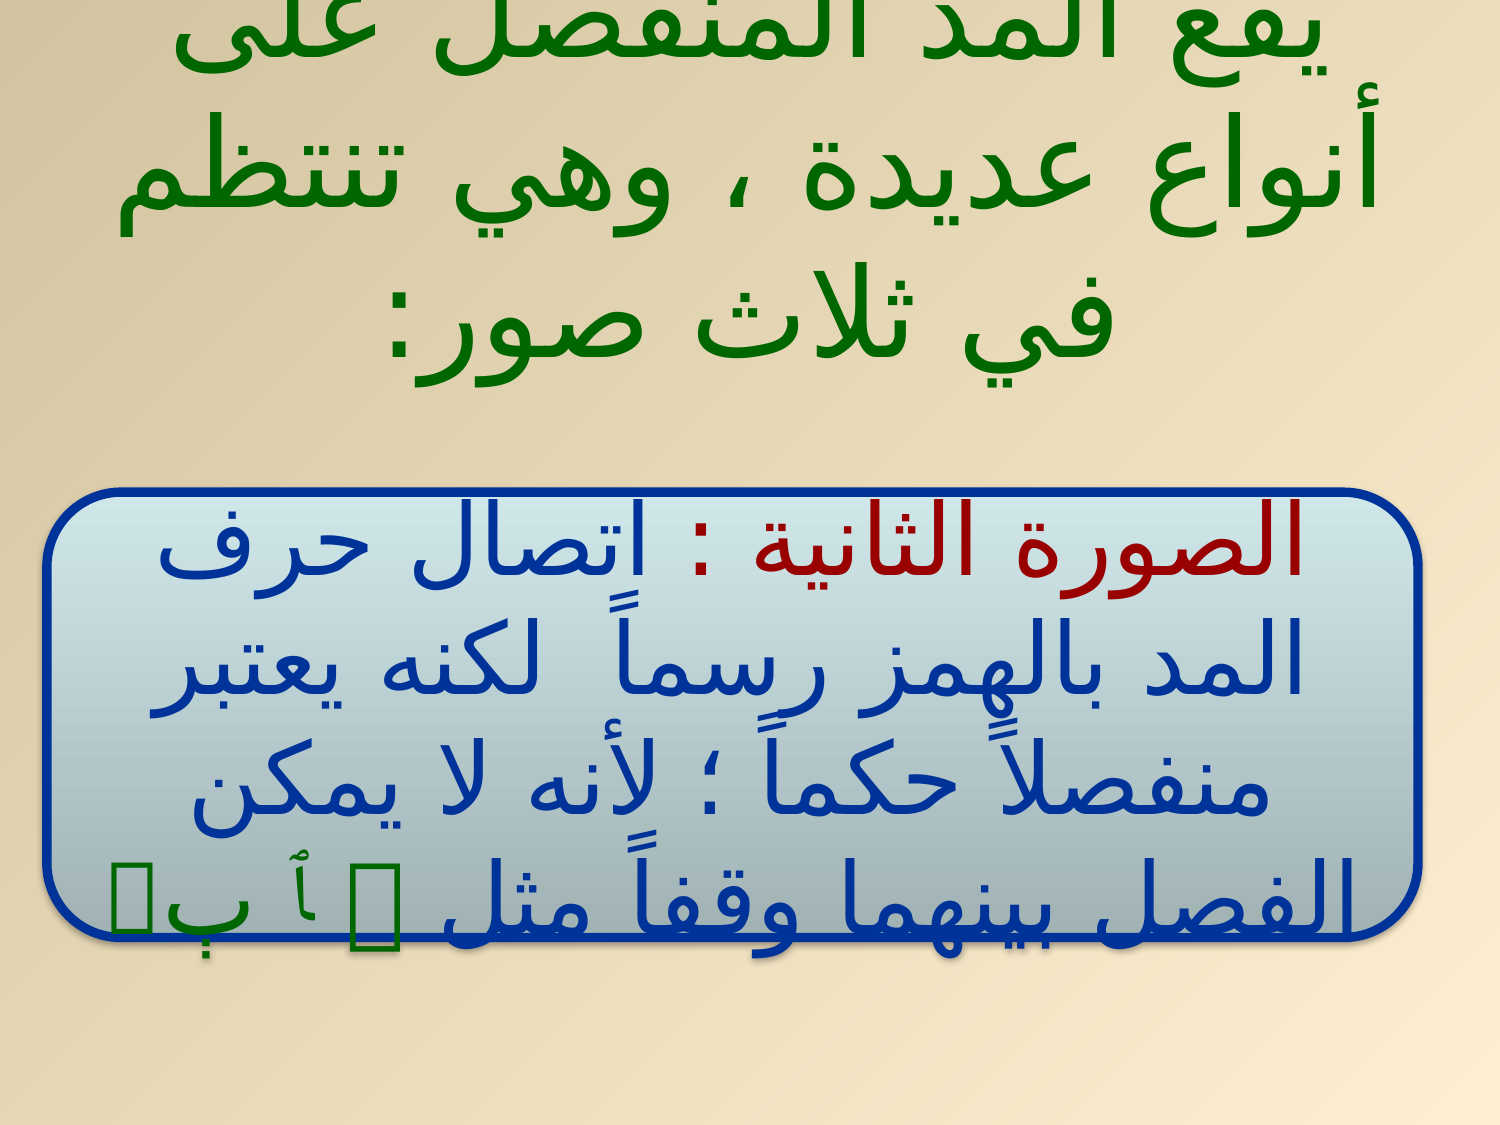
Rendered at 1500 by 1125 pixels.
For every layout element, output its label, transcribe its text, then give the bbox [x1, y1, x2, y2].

title يقع المد المنفصل على أنواع عديدة ، وهي تنتظم في ثلاث صور: [74, 44, 1426, 270]
text_box الصورة الثانية : اتصال حرف المد بالهمز رسماً لكنه يعتبر منفصلاً حكماً ؛ لأنه لا يمكن الفصل بينهما وقفاً مثل  ﭑ ﭒ [46, 492, 1418, 938]
